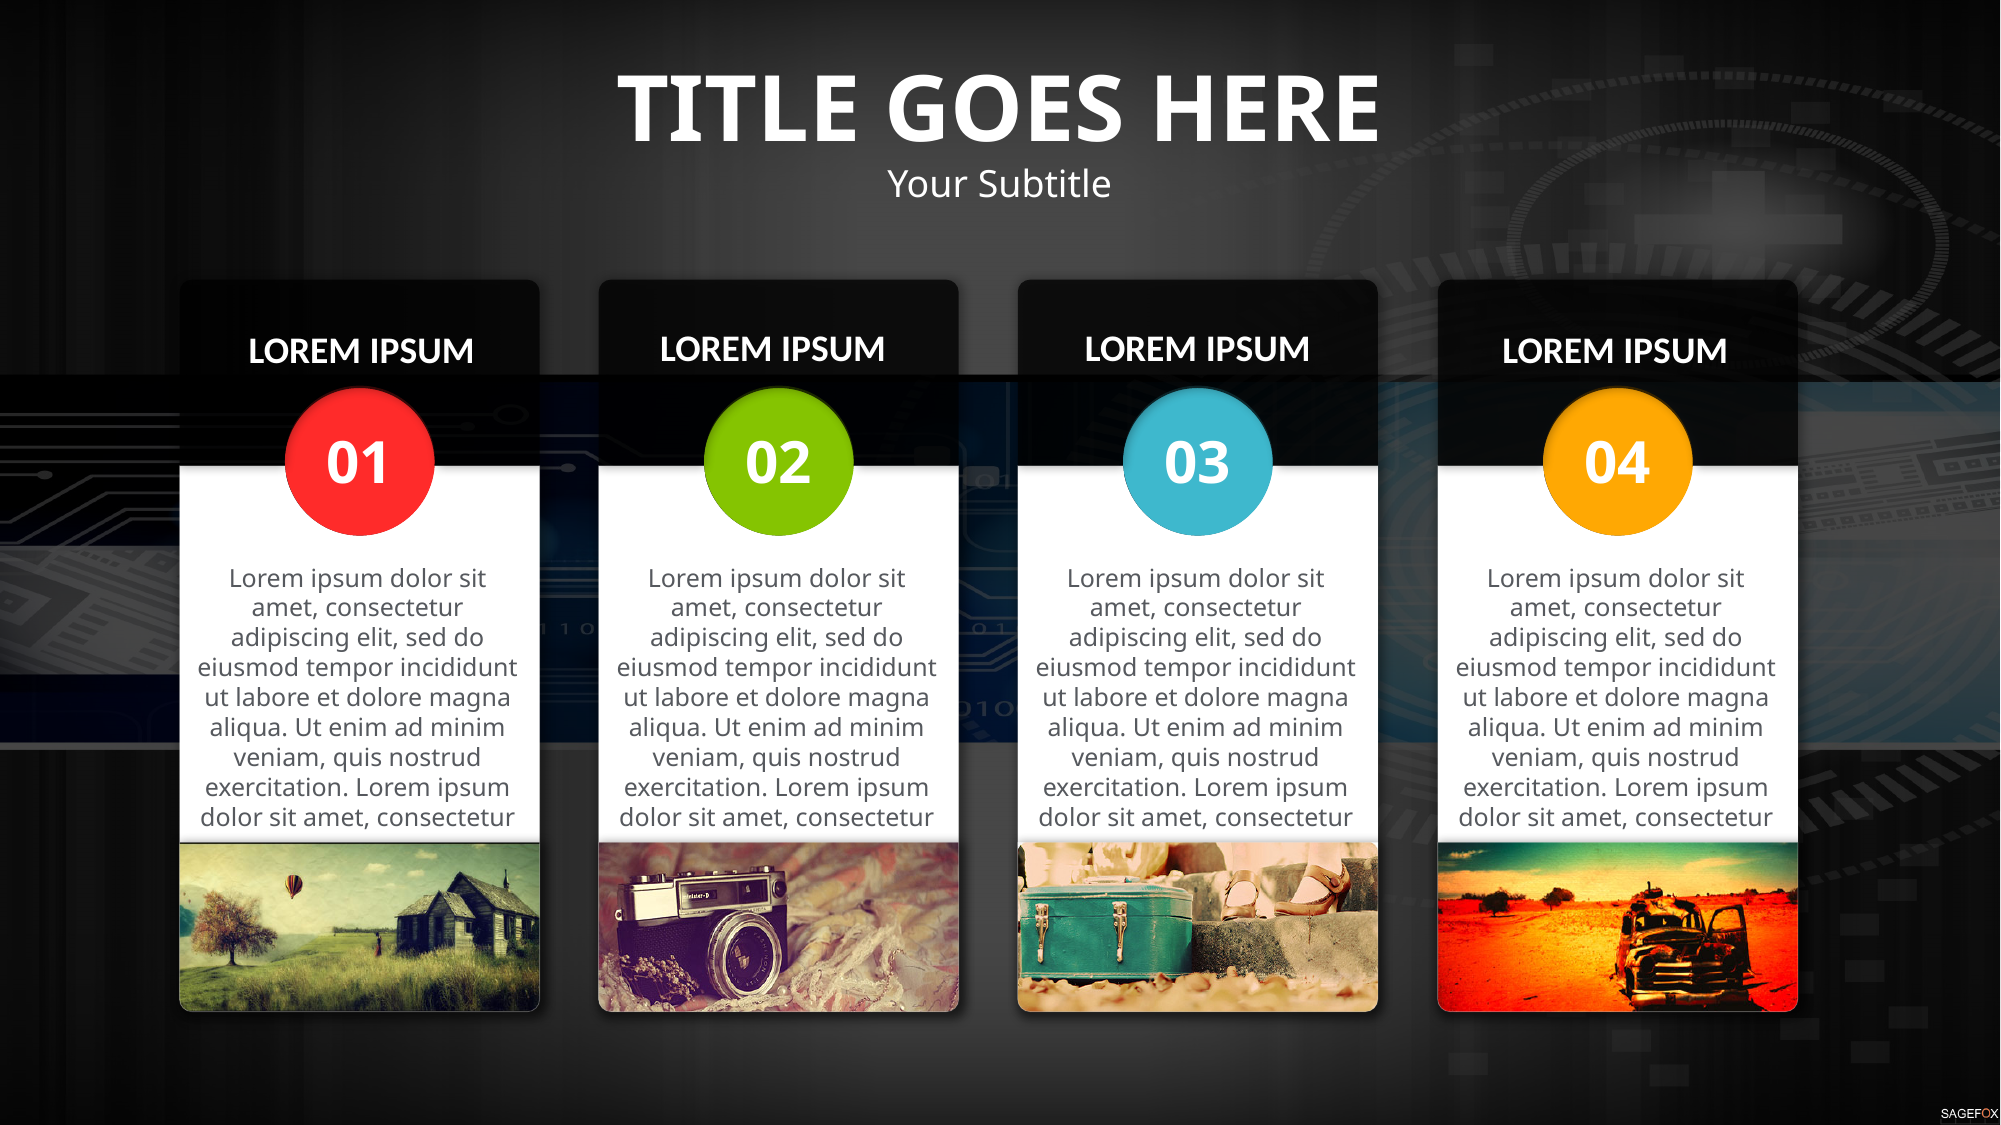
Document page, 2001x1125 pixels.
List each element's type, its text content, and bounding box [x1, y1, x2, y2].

text_box [178, 470, 541, 834]
text_box 03 [1123, 466, 1274, 537]
picture [0, 0, 2001, 1125]
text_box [593, 279, 959, 466]
text_box Lorem ipsum dolor sit amet, consectetur adipiscing elit, sed do eiusmod tempor incididunt ut labore et dolore magna aliqua. Ut enim ad minim veniam, quis nostrud exercitation. Lorem ipsum dolor sit amet, consectetur [1436, 554, 1796, 839]
text_box [178, 841, 541, 1013]
text_box Lorem ipsum dolor sit amet, consectetur adipiscing elit, sed do eiusmod tempor incididunt ut labore et dolore magna aliqua. Ut enim ad minim veniam, quis nostrud exercitation. Lorem ipsum dolor sit amet, consectetur [1016, 554, 1376, 839]
text_box [1016, 469, 1379, 834]
text_box [597, 470, 960, 834]
text_box Lorem ipsum dolor sit amet, consectetur adipiscing elit, sed do eiusmod tempor incididunt ut labore et dolore magna aliqua. Ut enim ad minim veniam, quis nostrud exercitation. Lorem ipsum dolor sit amet, consectetur [178, 554, 538, 839]
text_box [179, 279, 542, 466]
text_box 04 [1543, 466, 1694, 537]
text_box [1017, 279, 1378, 466]
text_box 01 [285, 466, 436, 537]
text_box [1435, 279, 1798, 466]
text_box [597, 841, 960, 1013]
text_box [1436, 841, 1799, 1013]
text_box TITLE GOES HERE Your Subtitle [548, 42, 1452, 212]
text_box [1016, 841, 1379, 1013]
text_box 02 [704, 466, 855, 537]
text_box [1436, 470, 1799, 834]
text_box Lorem ipsum dolor sit amet, consectetur adipiscing elit, sed do eiusmod tempor incididunt ut labore et dolore magna aliqua. Ut enim ad minim veniam, quis nostrud exercitation. Lorem ipsum dolor sit amet, consectetur [597, 554, 957, 839]
